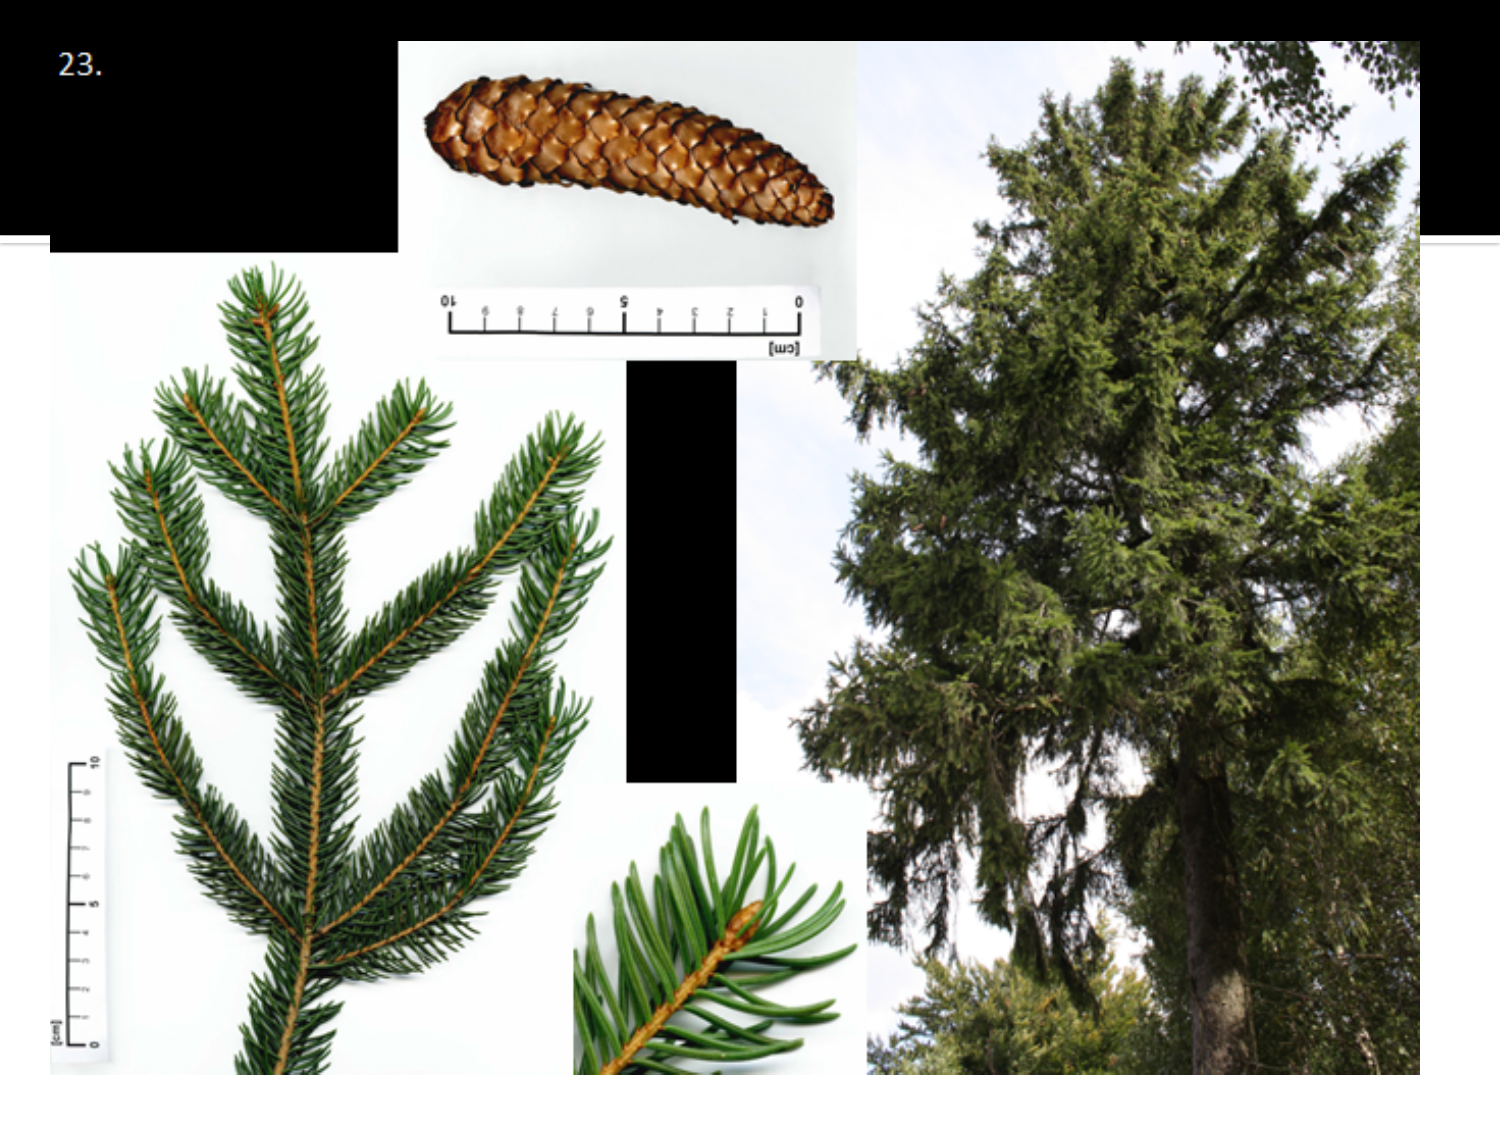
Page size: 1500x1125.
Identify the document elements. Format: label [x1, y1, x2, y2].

picture [50, 41, 1420, 1075]
